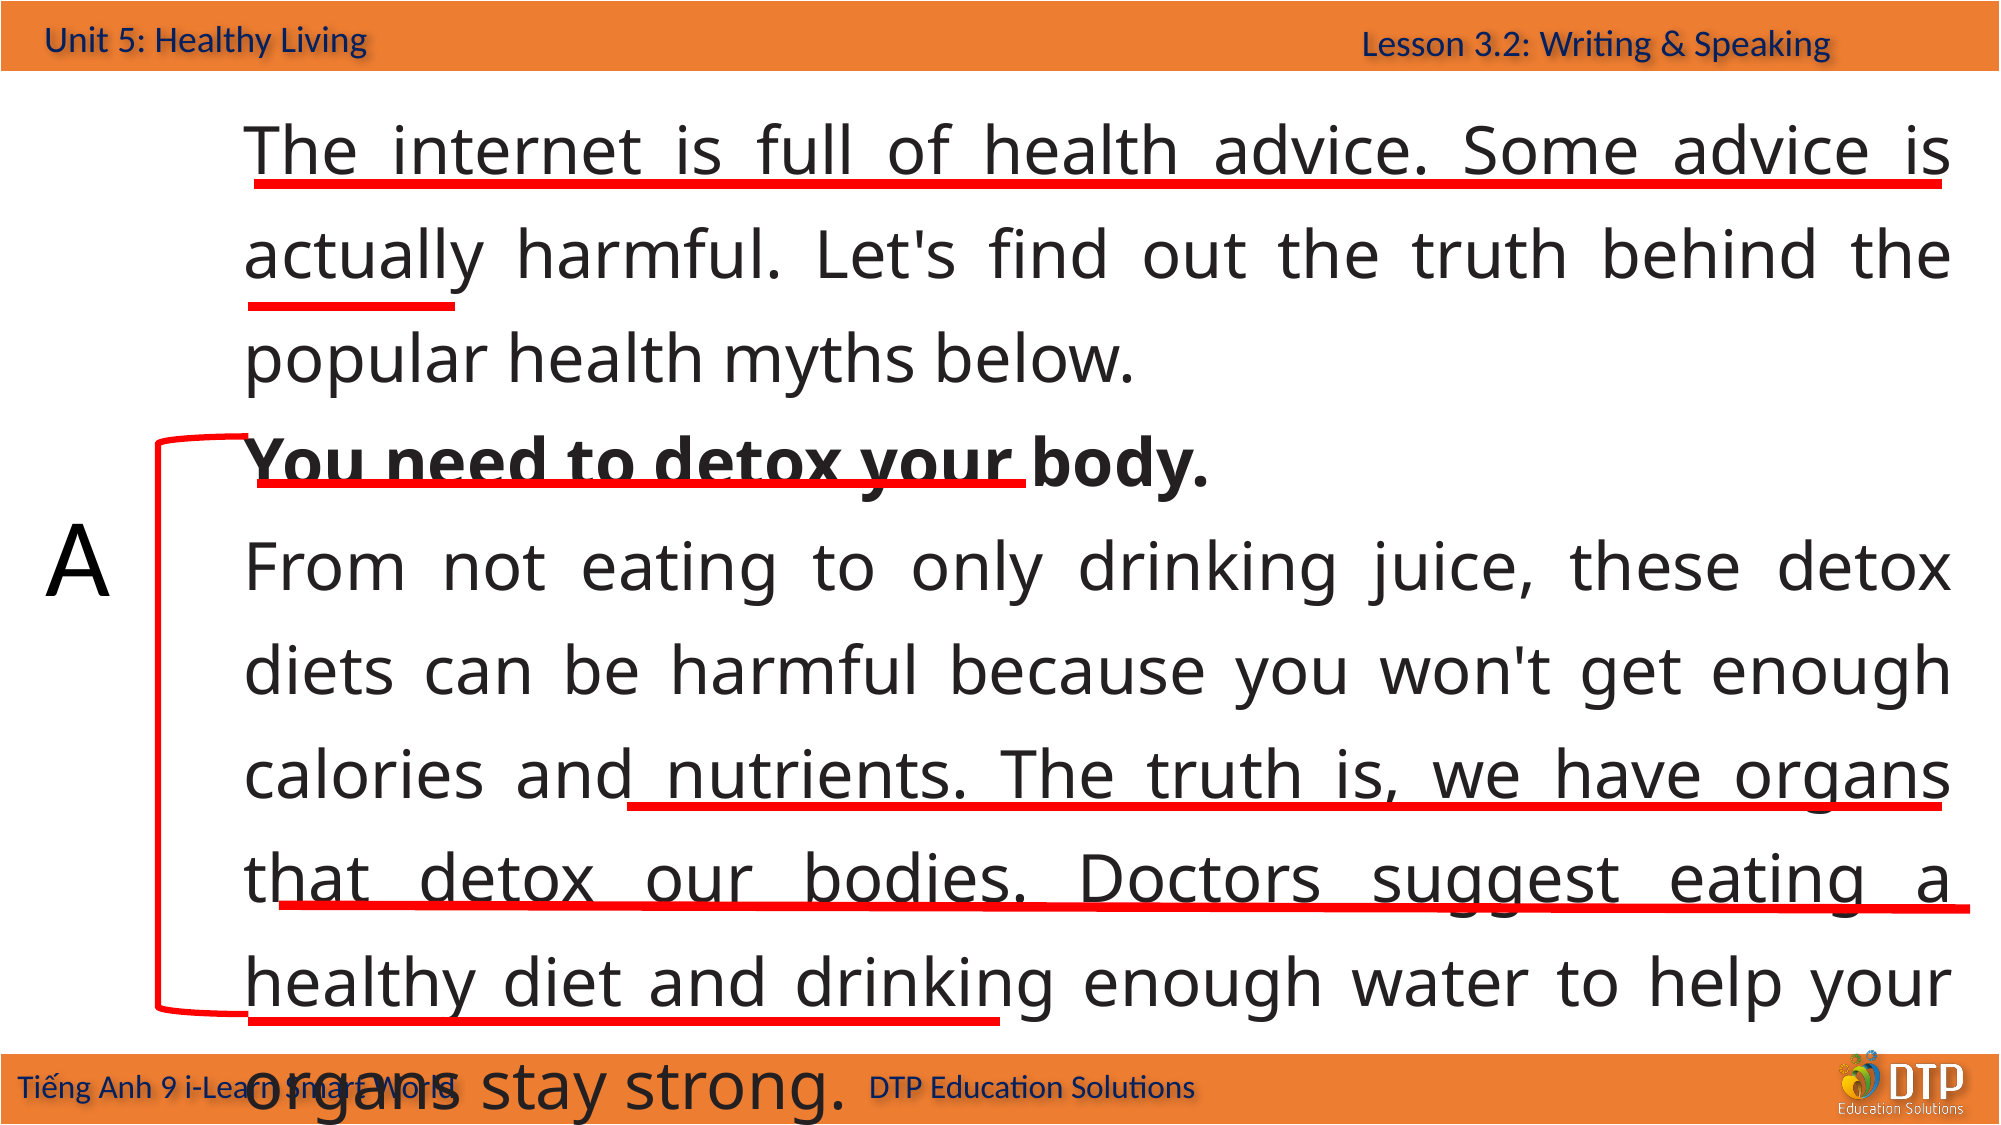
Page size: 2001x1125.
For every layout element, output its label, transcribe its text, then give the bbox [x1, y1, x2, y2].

text_box A [30, 476, 126, 627]
text_box [157, 435, 249, 1015]
text_box The internet is full of health advice. Some advice is actually harmful. Let's find out the truth behind the popular health myths below. You need to detox your body. From not eating to only drinking juice, these detox diets can be harmful because you won't get enough calories and nutrients. The truth is, we have organs that detox our bodies. Doctors suggest eating a healthy diet and drinking enough water to help your organs stay strong. [228, 76, 1971, 1125]
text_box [278, 905, 1971, 909]
